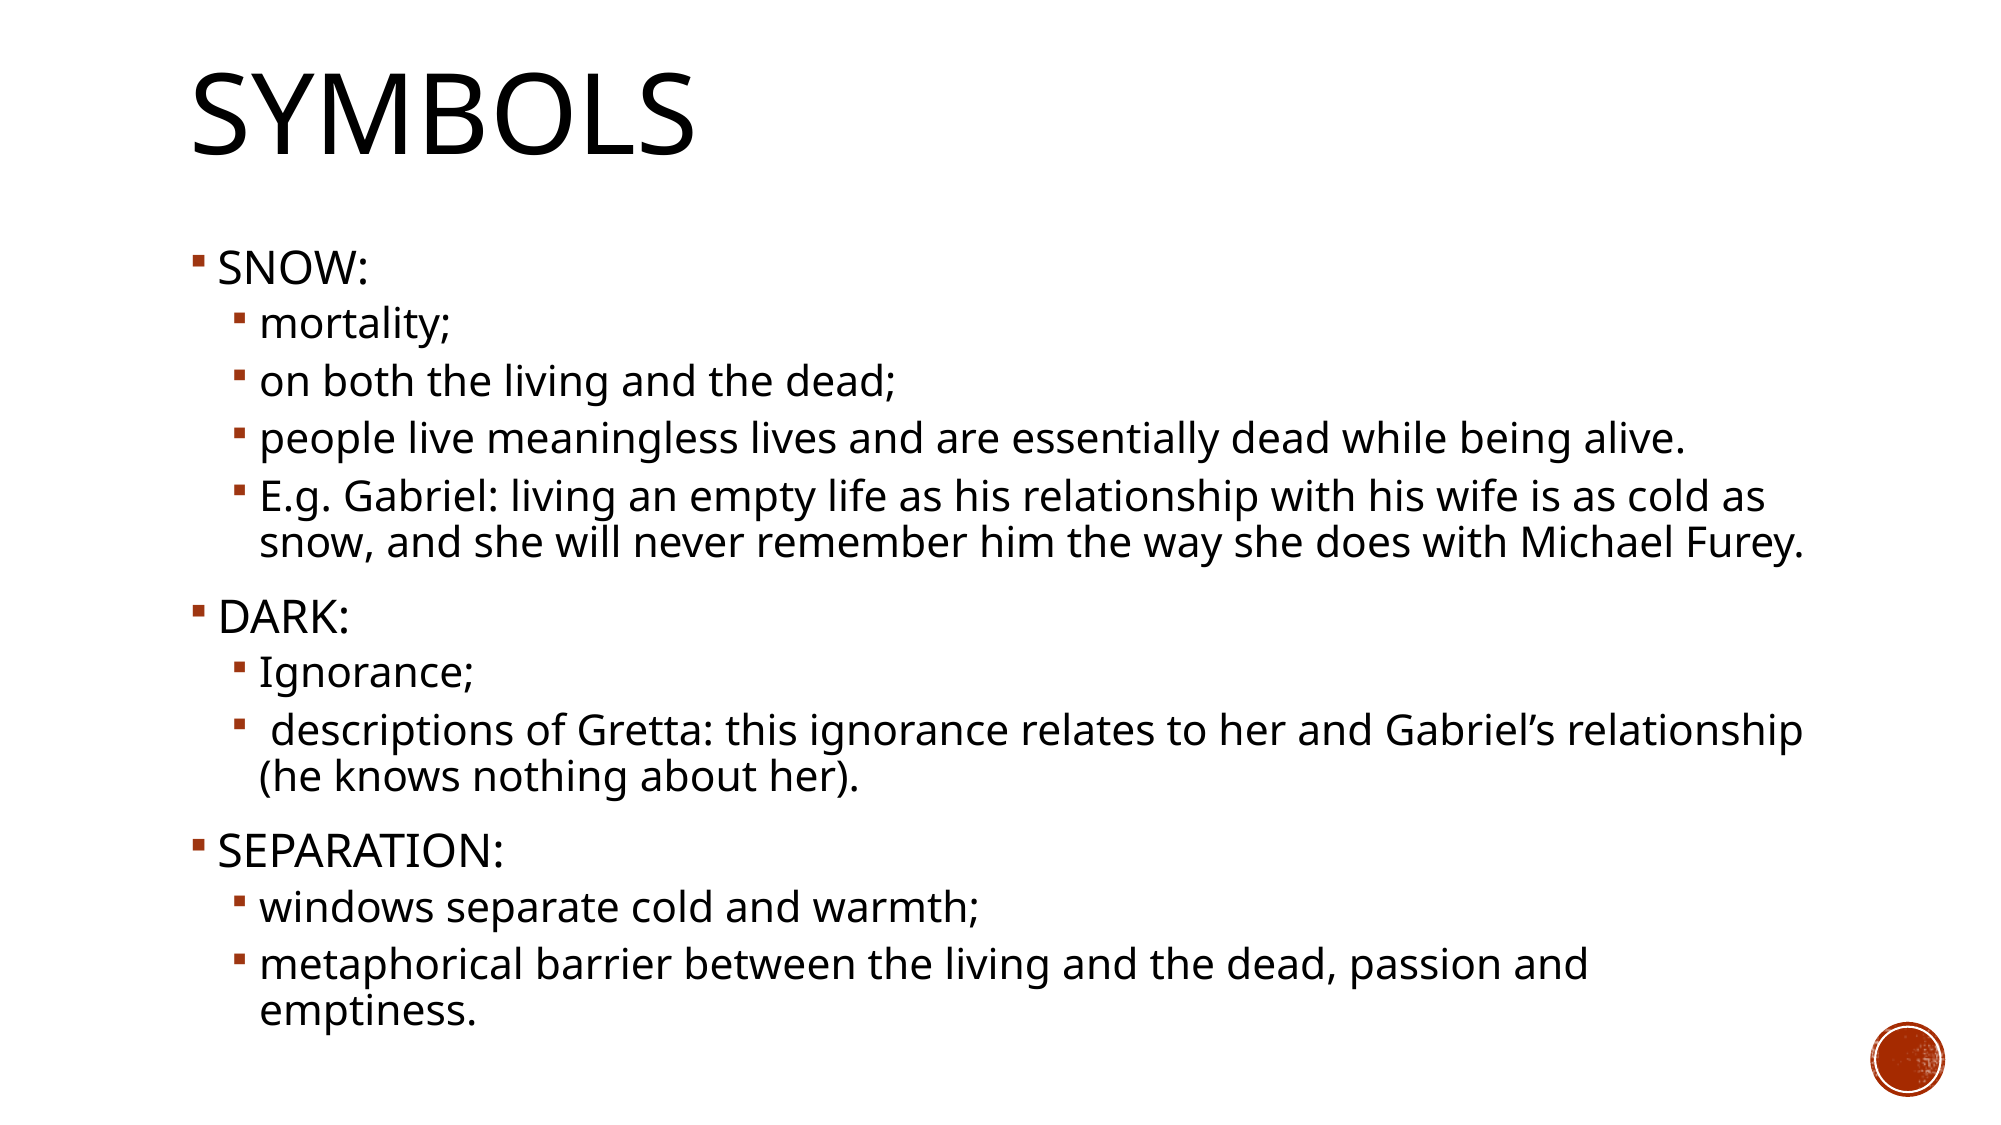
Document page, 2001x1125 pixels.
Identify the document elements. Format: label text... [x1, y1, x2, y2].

list SNOW: mortality; on both the living and the dead; people live meaningless lives and are essentially dead while being alive. E.g. Gabriel: living an empty life as his relationship with his wife is as cold as snow, and she will never remember him the way she does with Michael Furey. DARK: Ignorance; descriptions of Gretta: this ignorance relates to her and Gabriel’s relationship (he knows nothing about her). SEPARATION: windows separate cold and warmth; metaphorical barrier between the living and the dead, passion and emptiness. [174, 236, 1825, 1076]
title SYMBOLS [174, 0, 1825, 236]
